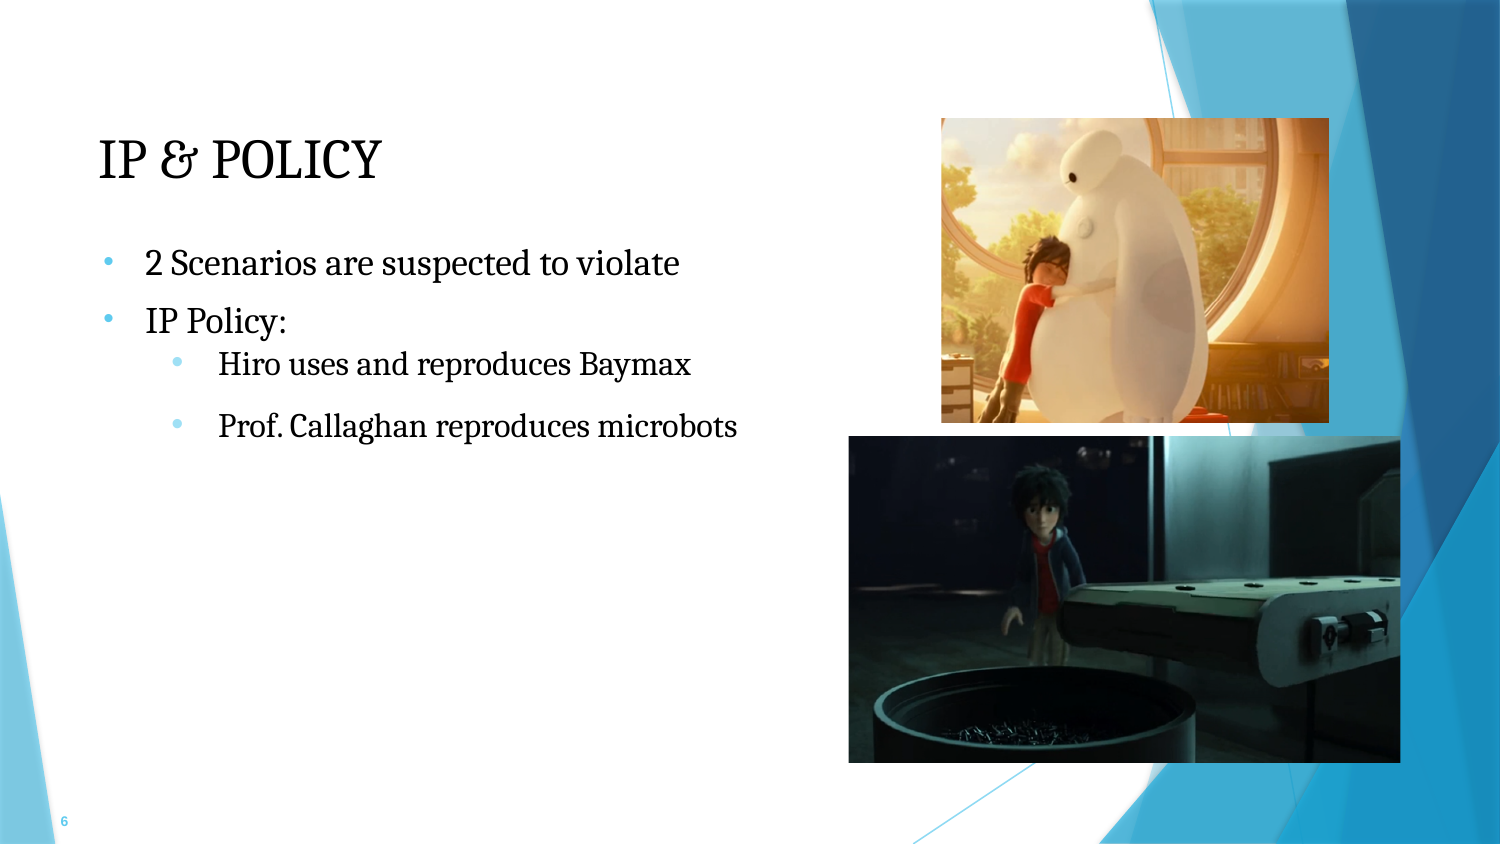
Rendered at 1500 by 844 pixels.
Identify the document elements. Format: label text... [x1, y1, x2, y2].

picture [940, 118, 1330, 424]
picture [848, 435, 1401, 763]
title IP & POLICY [83, 75, 1141, 238]
list 2 Scenarios are suspected to violate IP Policy: Hiro uses and reproduces Baymax Prof. Callaghan reproduces microbots [88, 223, 1364, 774]
slide_number 6 [0, 798, 84, 844]
